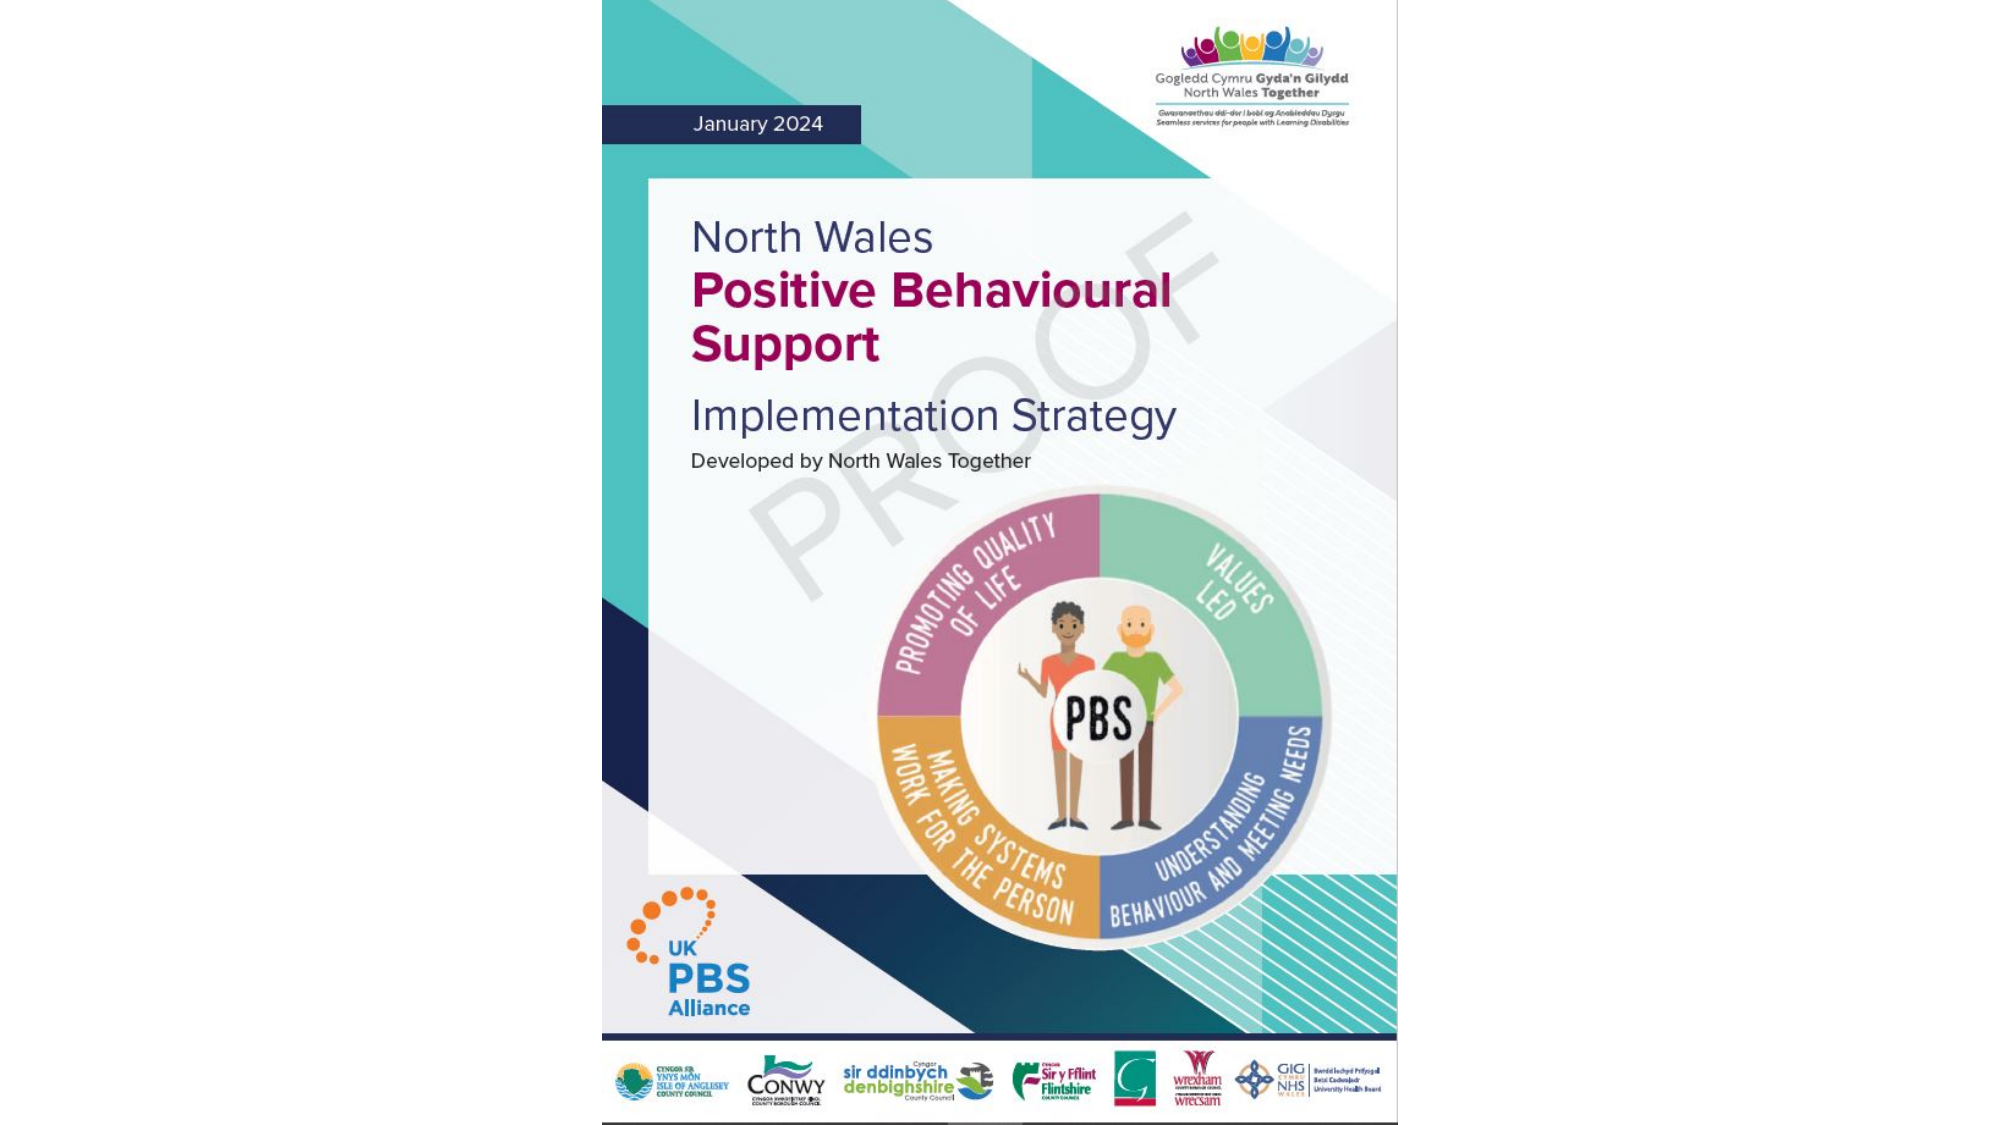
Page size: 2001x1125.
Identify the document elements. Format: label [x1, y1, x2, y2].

picture [602, 0, 1398, 1125]
